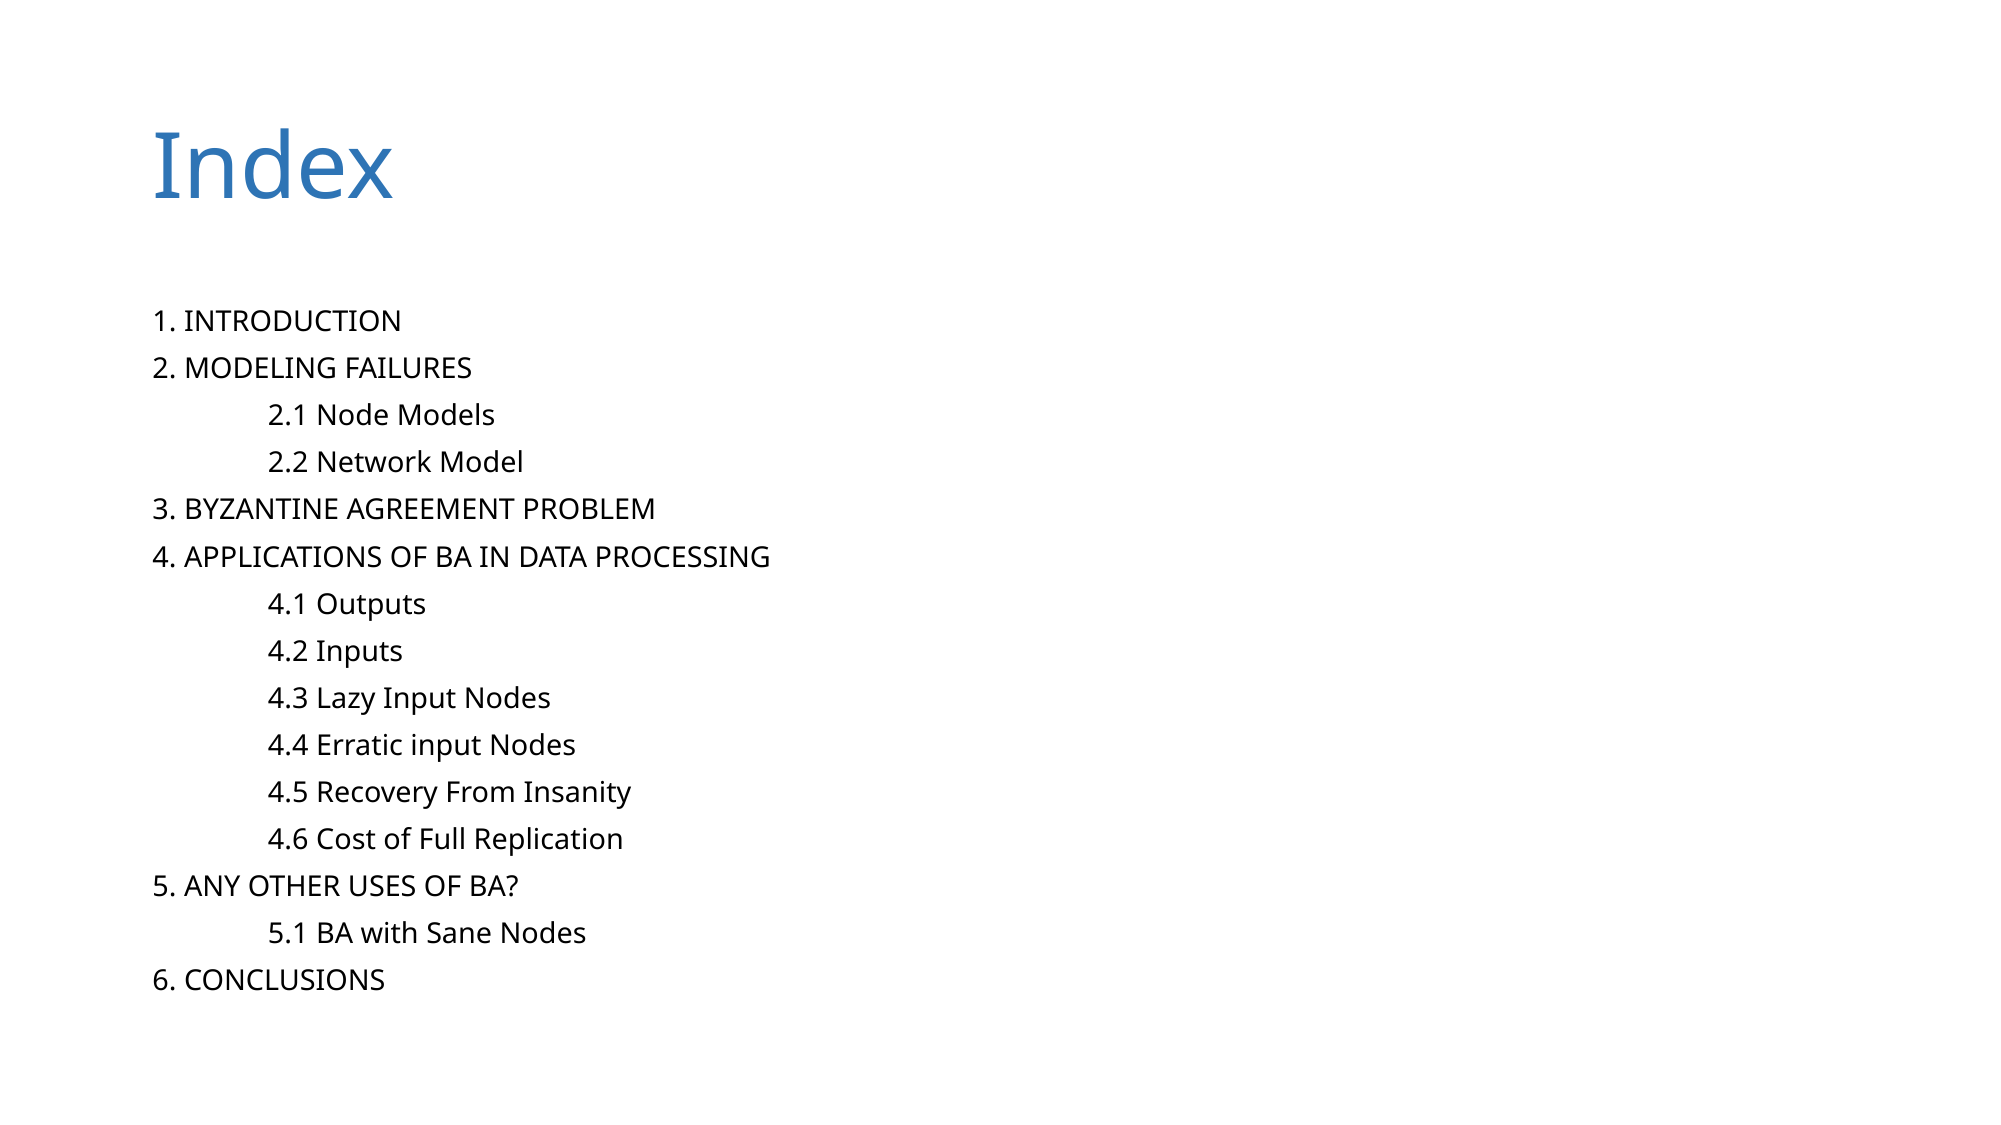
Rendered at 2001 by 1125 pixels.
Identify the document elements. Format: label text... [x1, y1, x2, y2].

list 1. INTRODUCTION 2. MODELING FAILURES 2.1 Node Models 2.2 Network Model 3. BYZANTINE AGREEMENT PROBLEM 4. APPLICATIONS OF BA IN DATA PROCESSING 4.1 Outputs 4.2 Inputs 4.3 Lazy Input Nodes 4.4 Erratic input Nodes 4.5 Recovery From Insanity 4.6 Cost of Full Replication 5. ANY OTHER USES OF BA? 5.1 BA with Sane Nodes 6. CONCLUSIONS [137, 299, 1863, 1014]
title Index [137, 59, 1863, 278]
